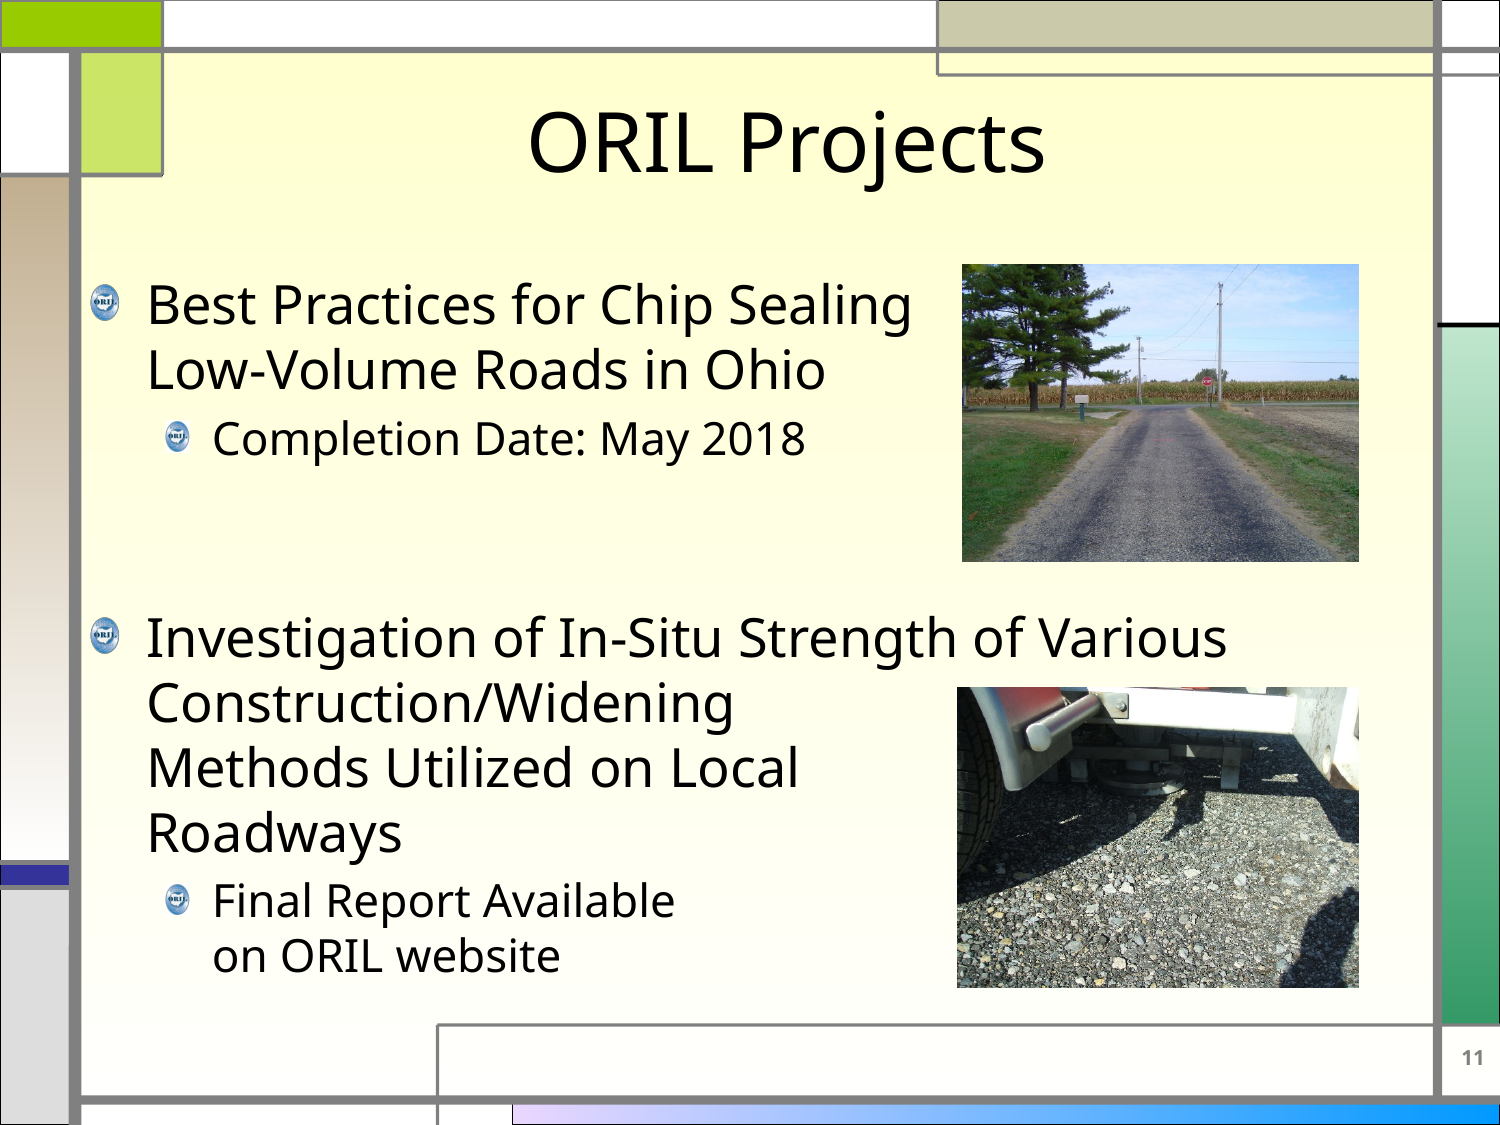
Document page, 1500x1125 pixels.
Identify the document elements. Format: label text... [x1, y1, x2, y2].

title ORIL Projects [150, 45, 1425, 233]
picture [957, 687, 1359, 988]
picture [165, 883, 190, 916]
picture [165, 420, 190, 453]
picture [90, 283, 120, 322]
slide_number 11 [1437, 1037, 1500, 1088]
picture [962, 264, 1359, 562]
list Best Practices for Chip Sealing Low-Volume Roads in Ohio Completion Date: May 2018 Investigation of In-Situ Strength of Various Construction/Widening Methods Utilized on Local Roadways Final Report Available on ORIL website [75, 262, 1425, 1005]
picture [90, 616, 120, 655]
